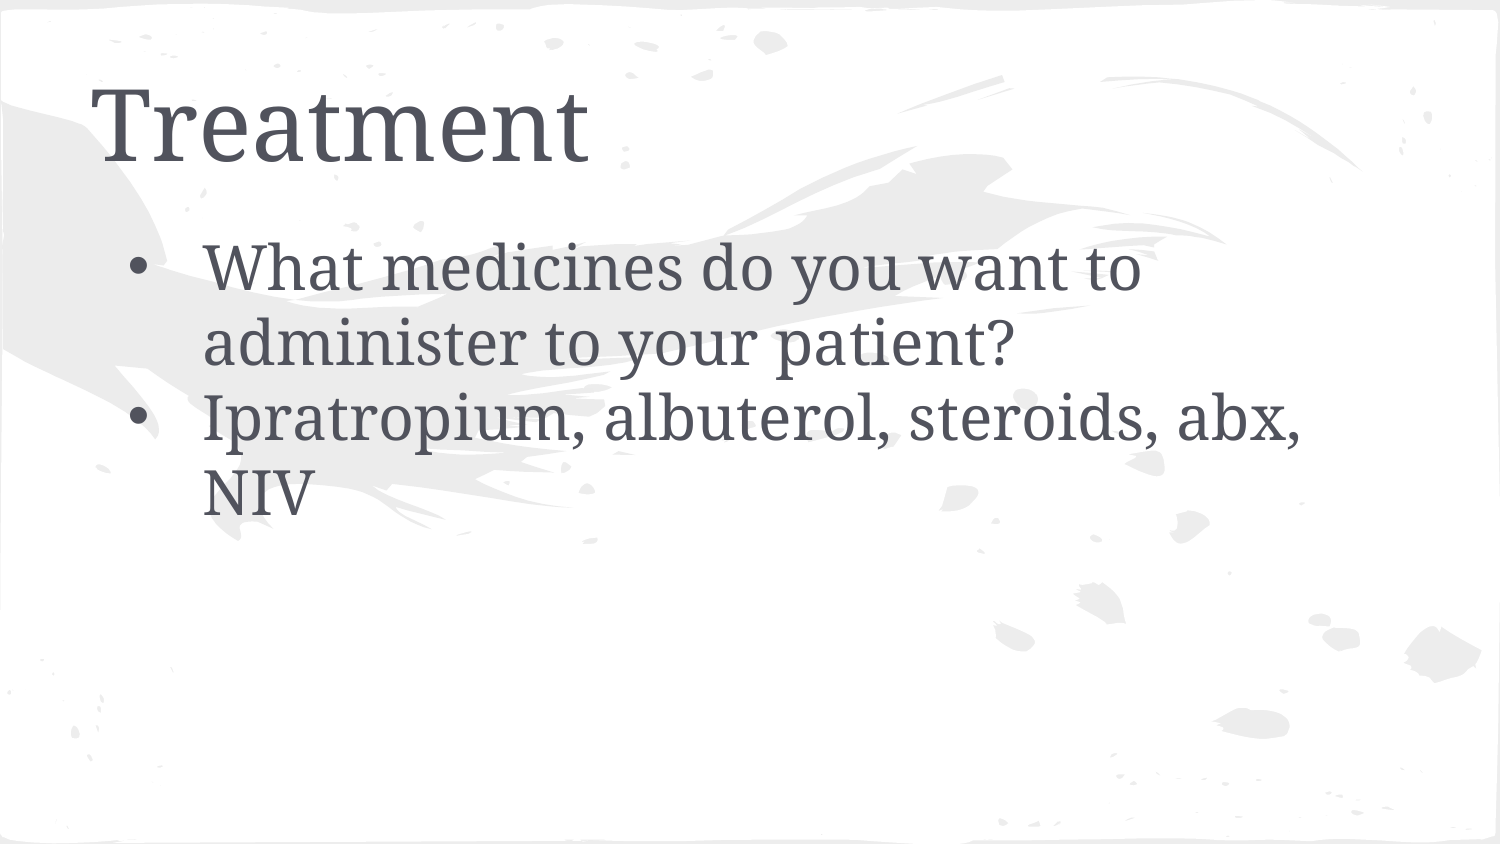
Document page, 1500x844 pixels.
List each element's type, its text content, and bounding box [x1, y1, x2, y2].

title Treatment [75, 25, 1425, 197]
list What medicines do you want to administer to your patient? Ipratropium, albuterol, steroids, abx, NIV [75, 212, 1425, 808]
